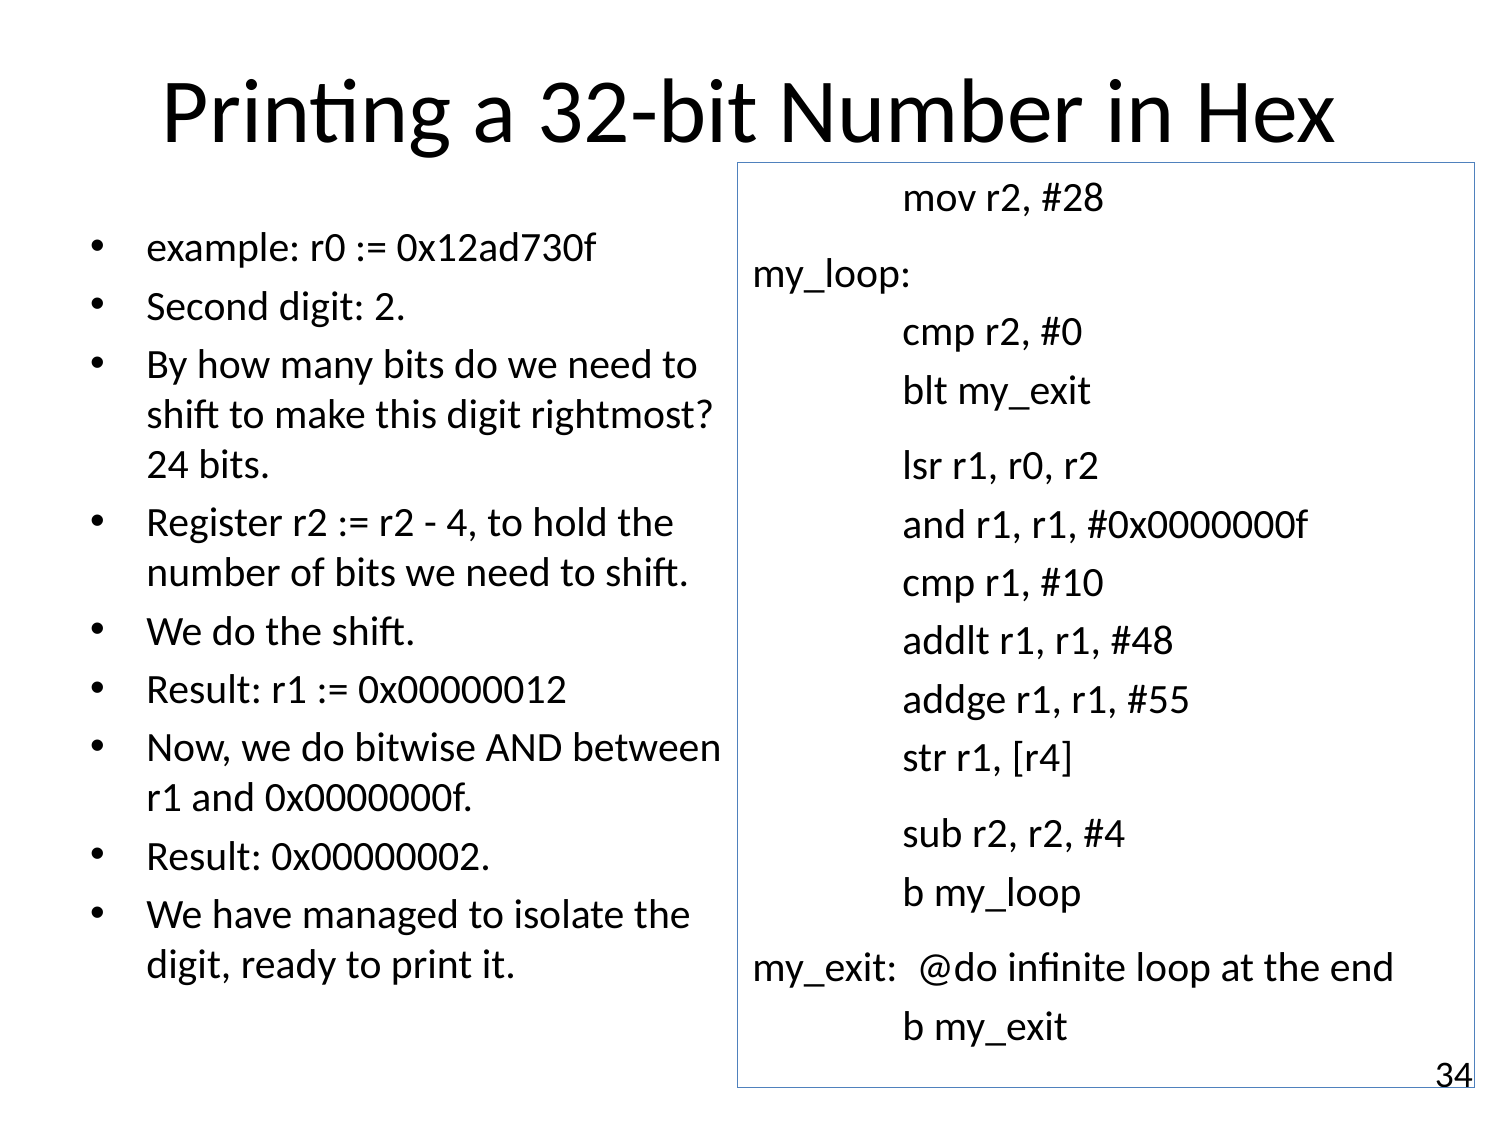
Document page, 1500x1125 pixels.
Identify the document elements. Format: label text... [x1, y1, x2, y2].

title Printing a 32-bit Number in Hex [75, 12, 1425, 200]
list example: r0 := 0x12ad730f Second digit: 2. By how many bits do we need to shift to make this digit rightmost? 24 bits. Register r2 := r2 - 4, to hold the number of bits we need to shift. We do the shift. Result: r1 := 0x00000012 Now, we do bitwise AND between r1 and 0x0000000f. Result: 0x00000002. We have managed to isolate the digit, ready to print it. [75, 212, 737, 955]
slide_number 34 [1137, 1042, 1488, 1103]
list mov r2, #28 my_loop: cmp r2, #0 blt my_exit lsr r1, r0, r2 and r1, r1, #0x0000000f cmp r1, #10 addlt r1, r1, #48 addge r1, r1, #55 str r1, [r4] sub r2, r2, #4 b my_loop my_exit: @do infinite loop at the end b my_exit [737, 162, 1475, 1088]
